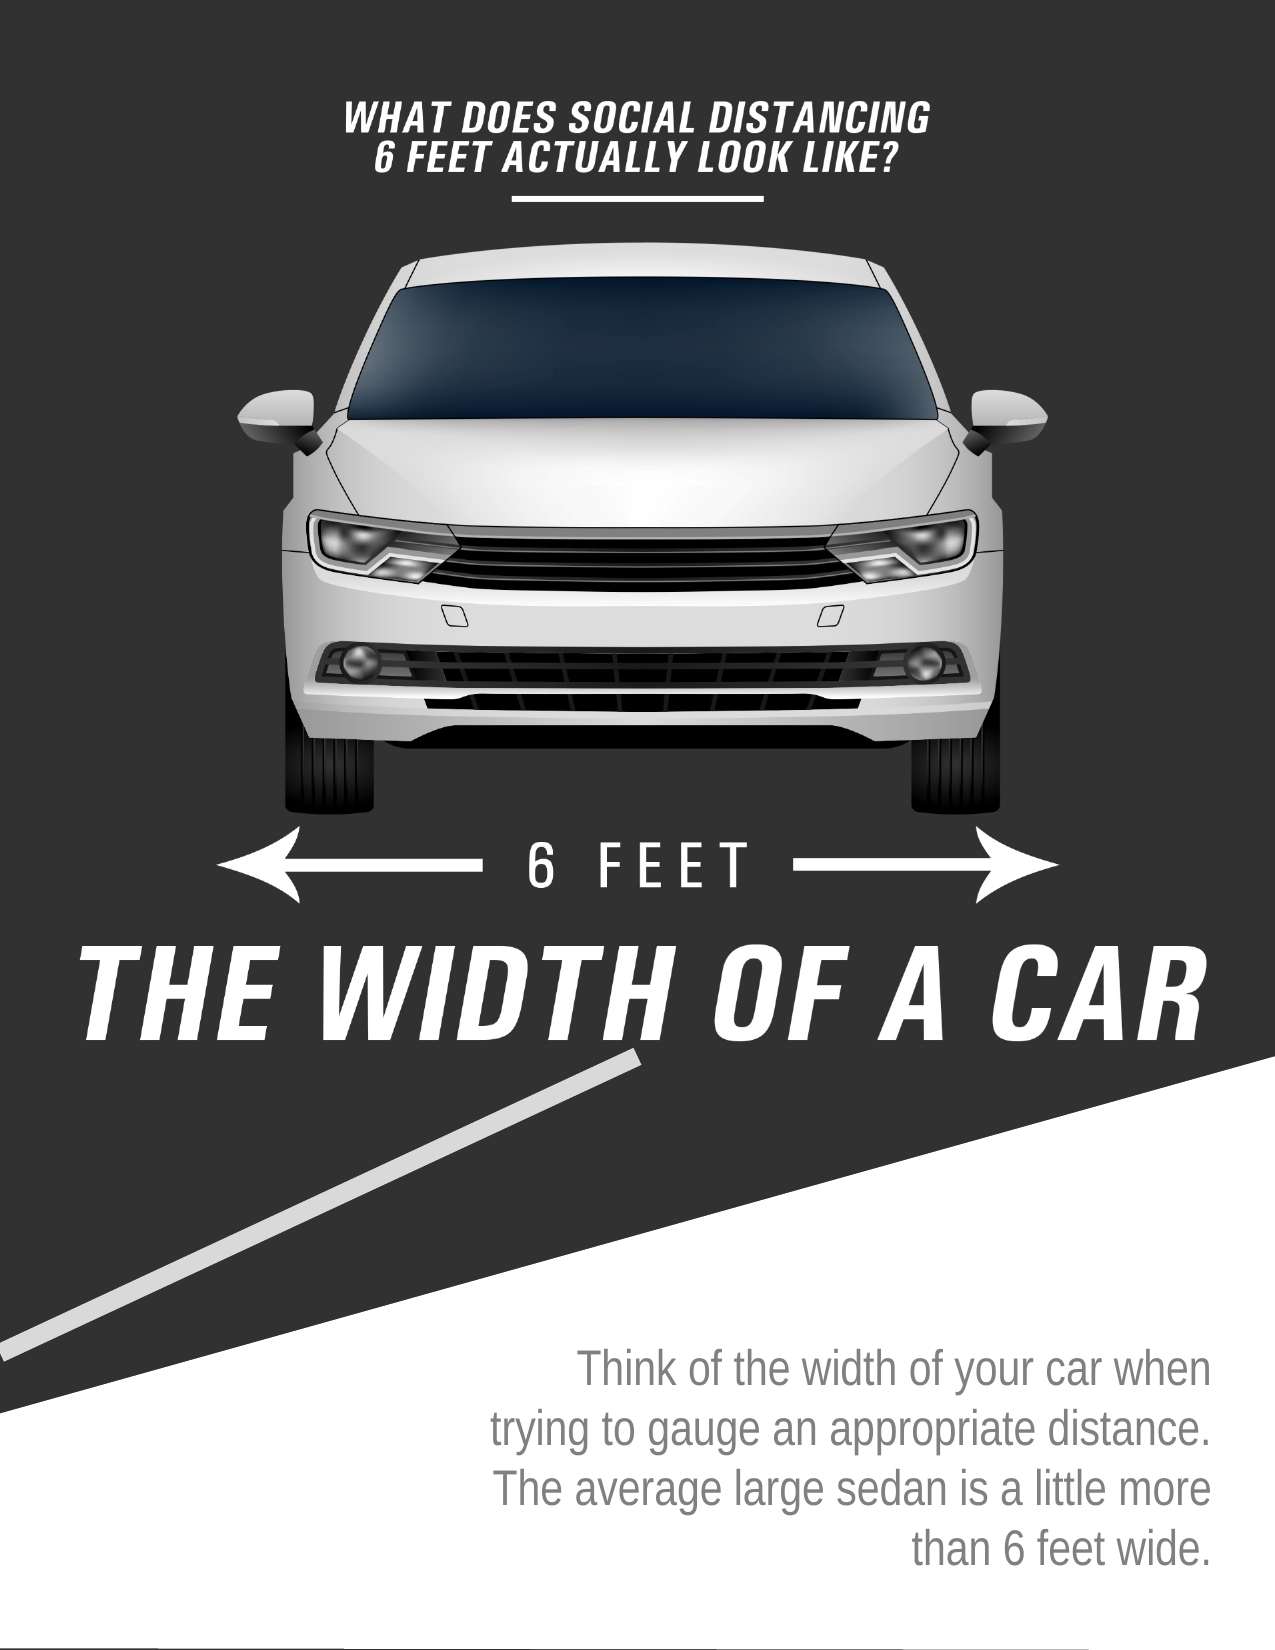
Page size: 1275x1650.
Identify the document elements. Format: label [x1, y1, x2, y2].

text_box [0, 1056, 1275, 1414]
picture [0, 1414, 1275, 1650]
picture [0, 0, 1275, 1056]
